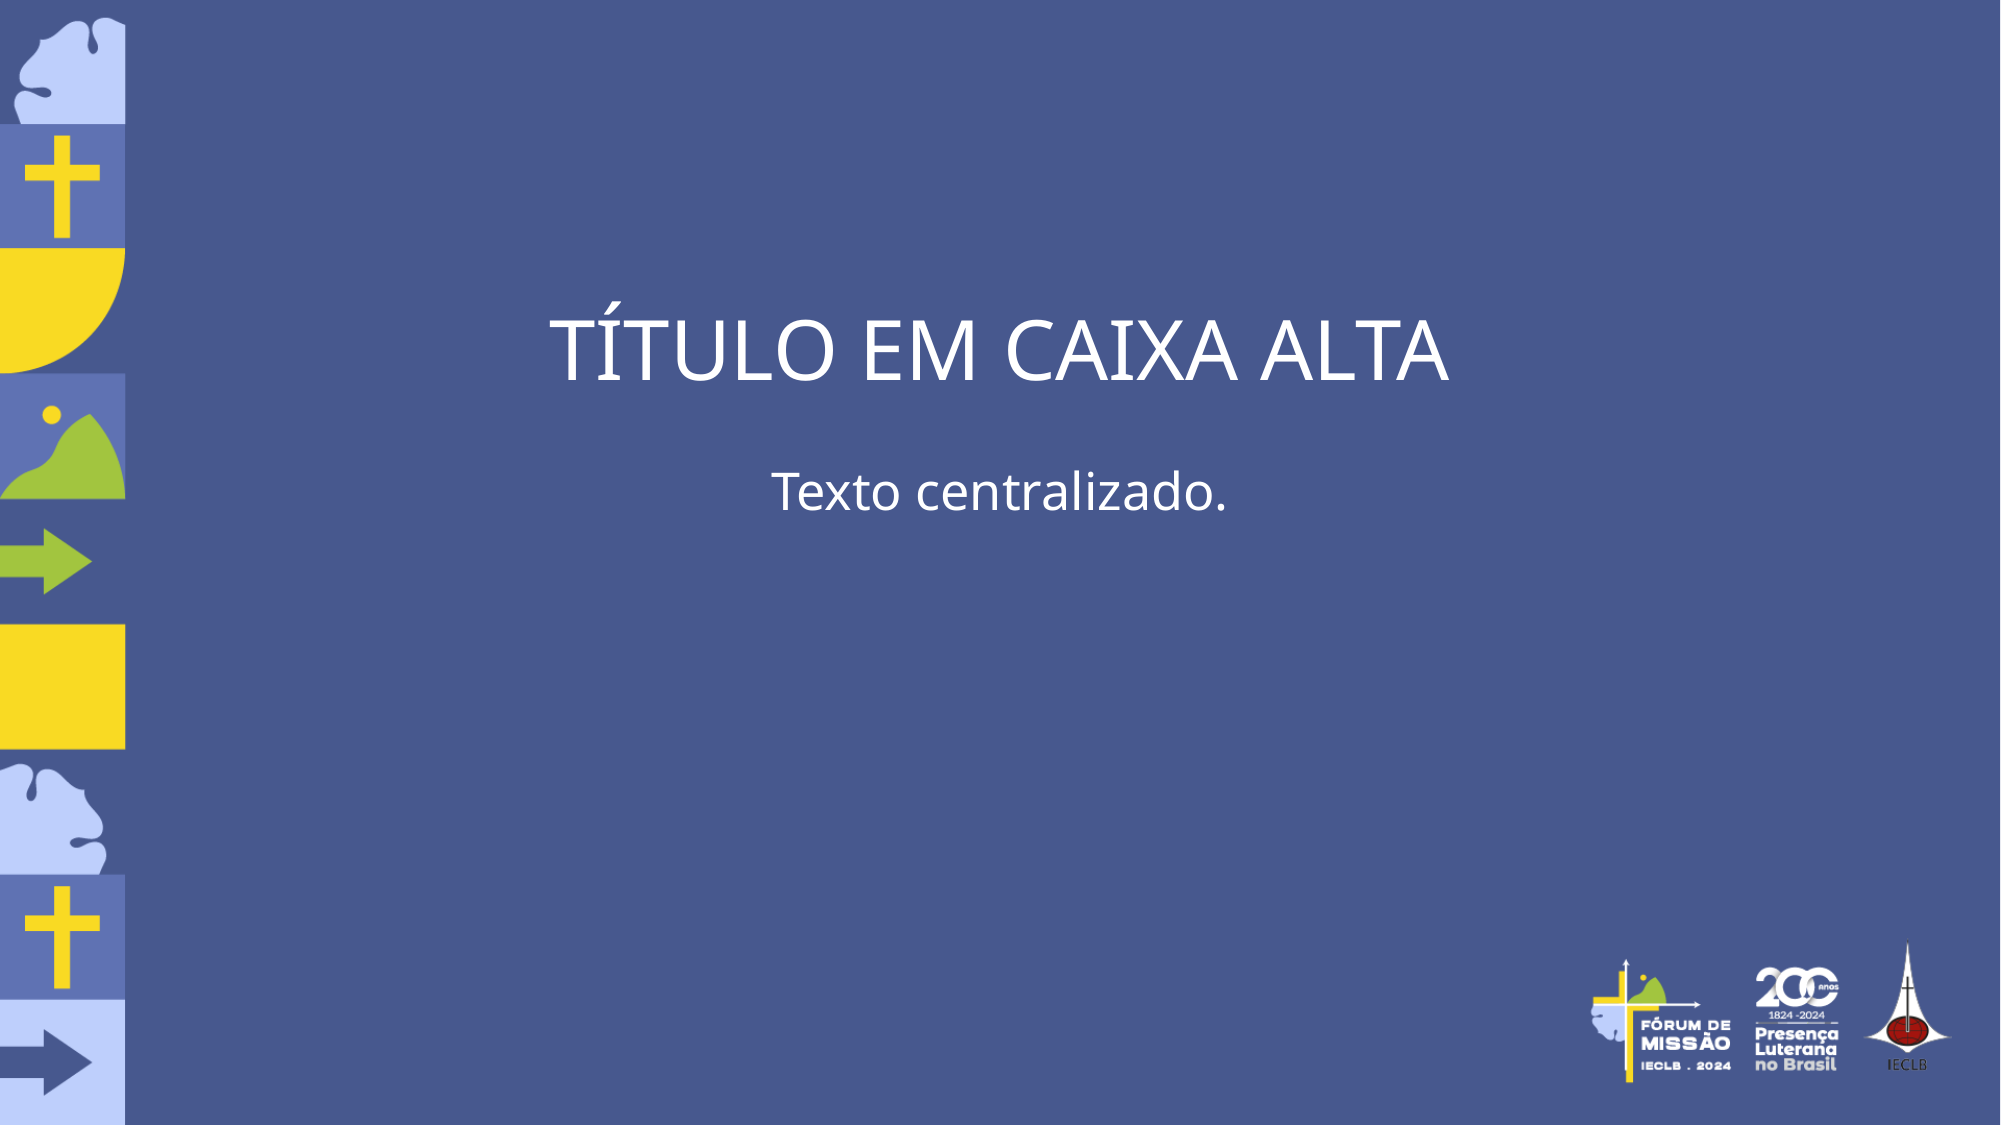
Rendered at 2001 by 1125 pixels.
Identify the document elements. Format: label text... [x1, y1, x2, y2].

text_box Texto centralizado. [249, 458, 1750, 730]
text_box TÍTULO EM CAIXA ALTA [249, 290, 1750, 418]
picture [0, 0, 2001, 1125]
